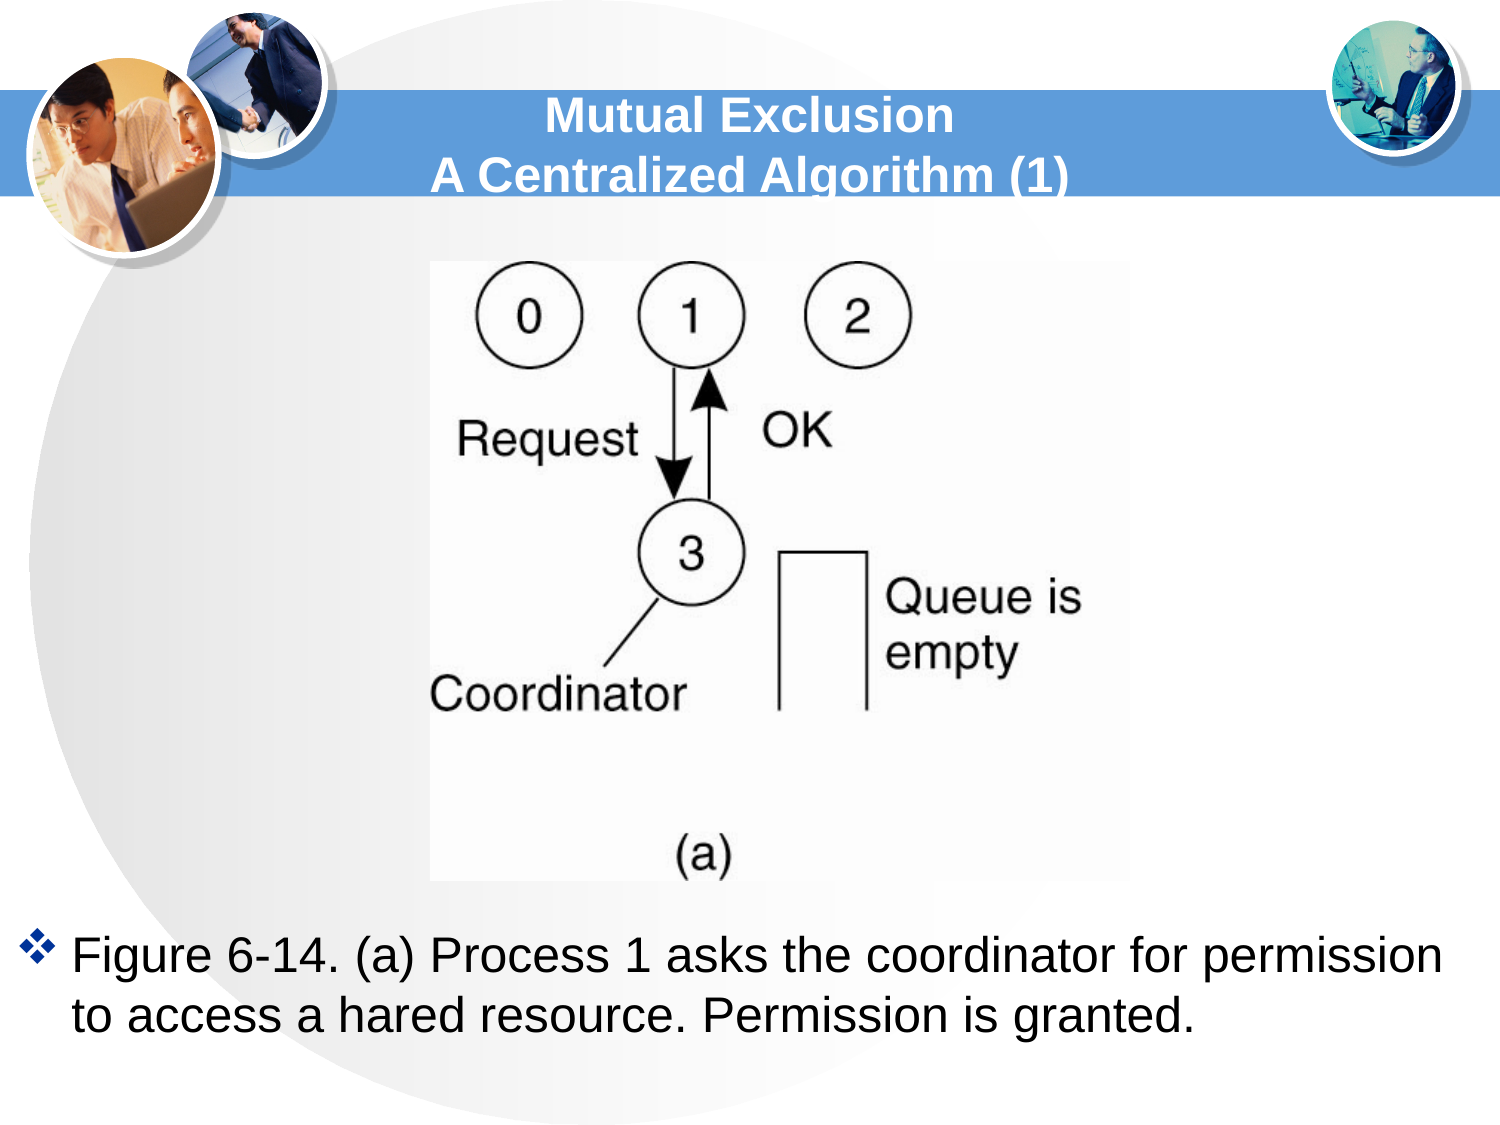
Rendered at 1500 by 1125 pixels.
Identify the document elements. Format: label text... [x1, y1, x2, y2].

title Mutual Exclusion A Centralized Algorithm (1) [0, 66, 1500, 219]
picture [189, 13, 319, 66]
picture [1336, 21, 1452, 66]
picture [56, 219, 191, 252]
picture [429, 261, 1130, 881]
picture [90, 58, 158, 66]
list Figure 6-14. (a) Process 1 asks the coordinator for permission to access a hared resource. Permission is granted. [0, 914, 1500, 1075]
